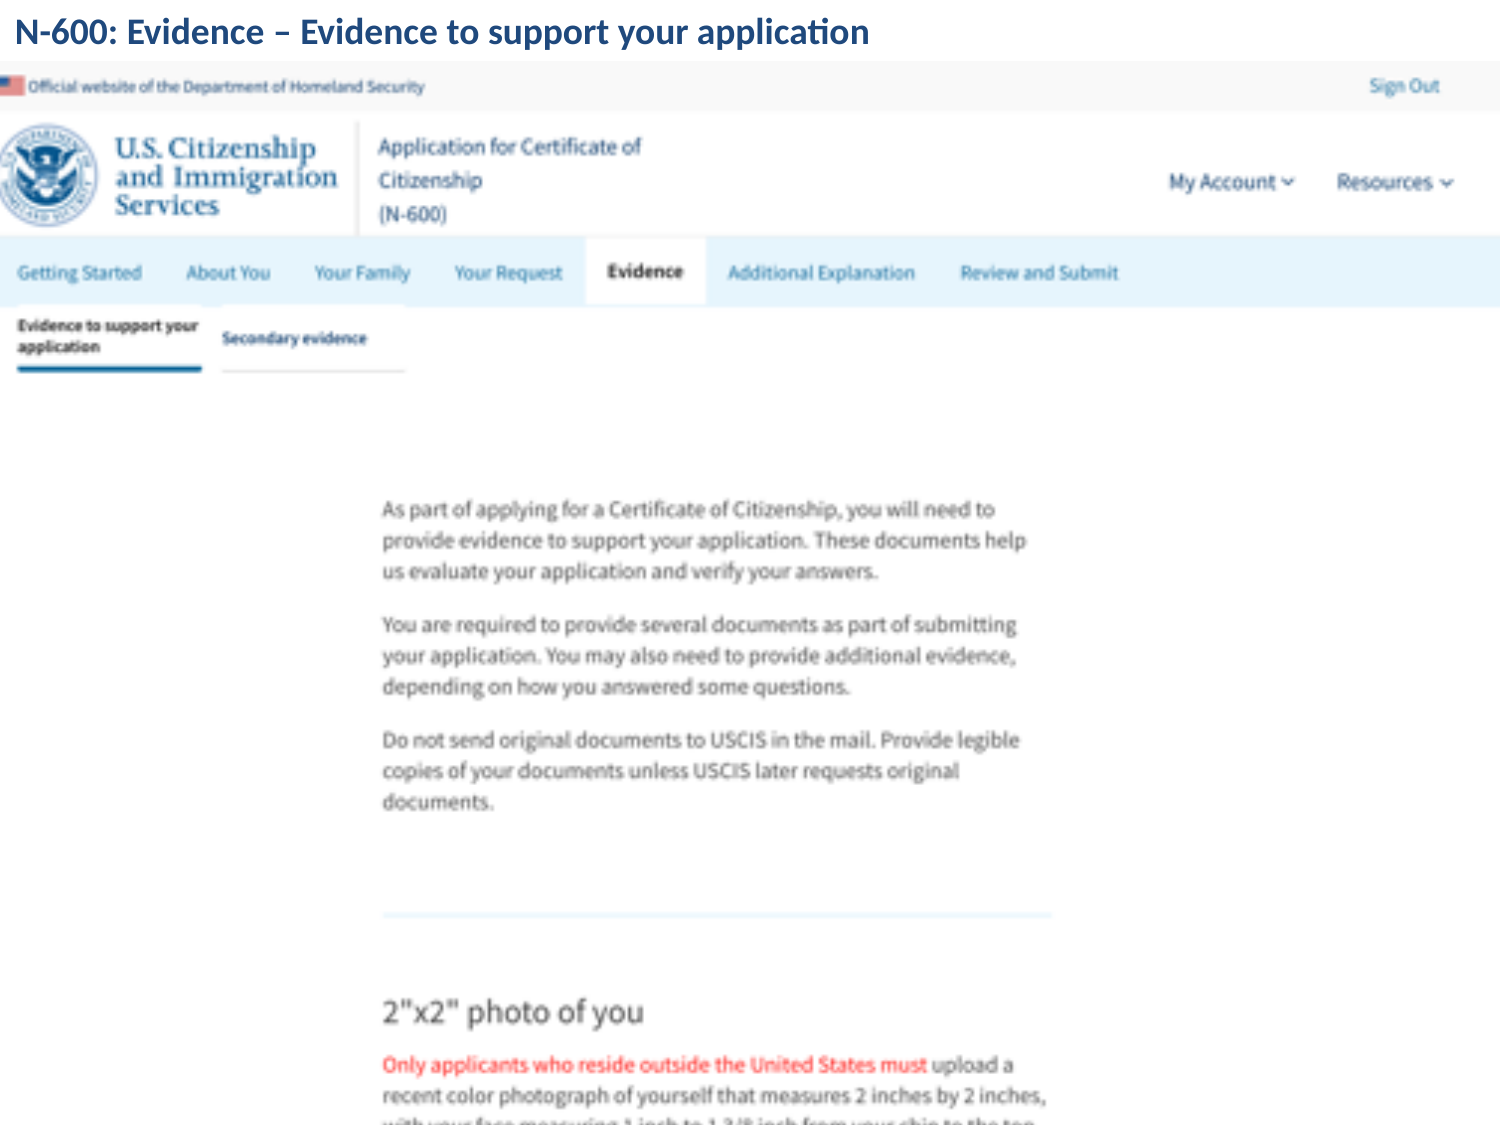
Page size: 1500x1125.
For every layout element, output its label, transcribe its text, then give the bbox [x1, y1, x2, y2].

picture [0, 61, 1500, 1125]
text_box N-600: Evidence – Evidence to support your application [0, 0, 1437, 58]
